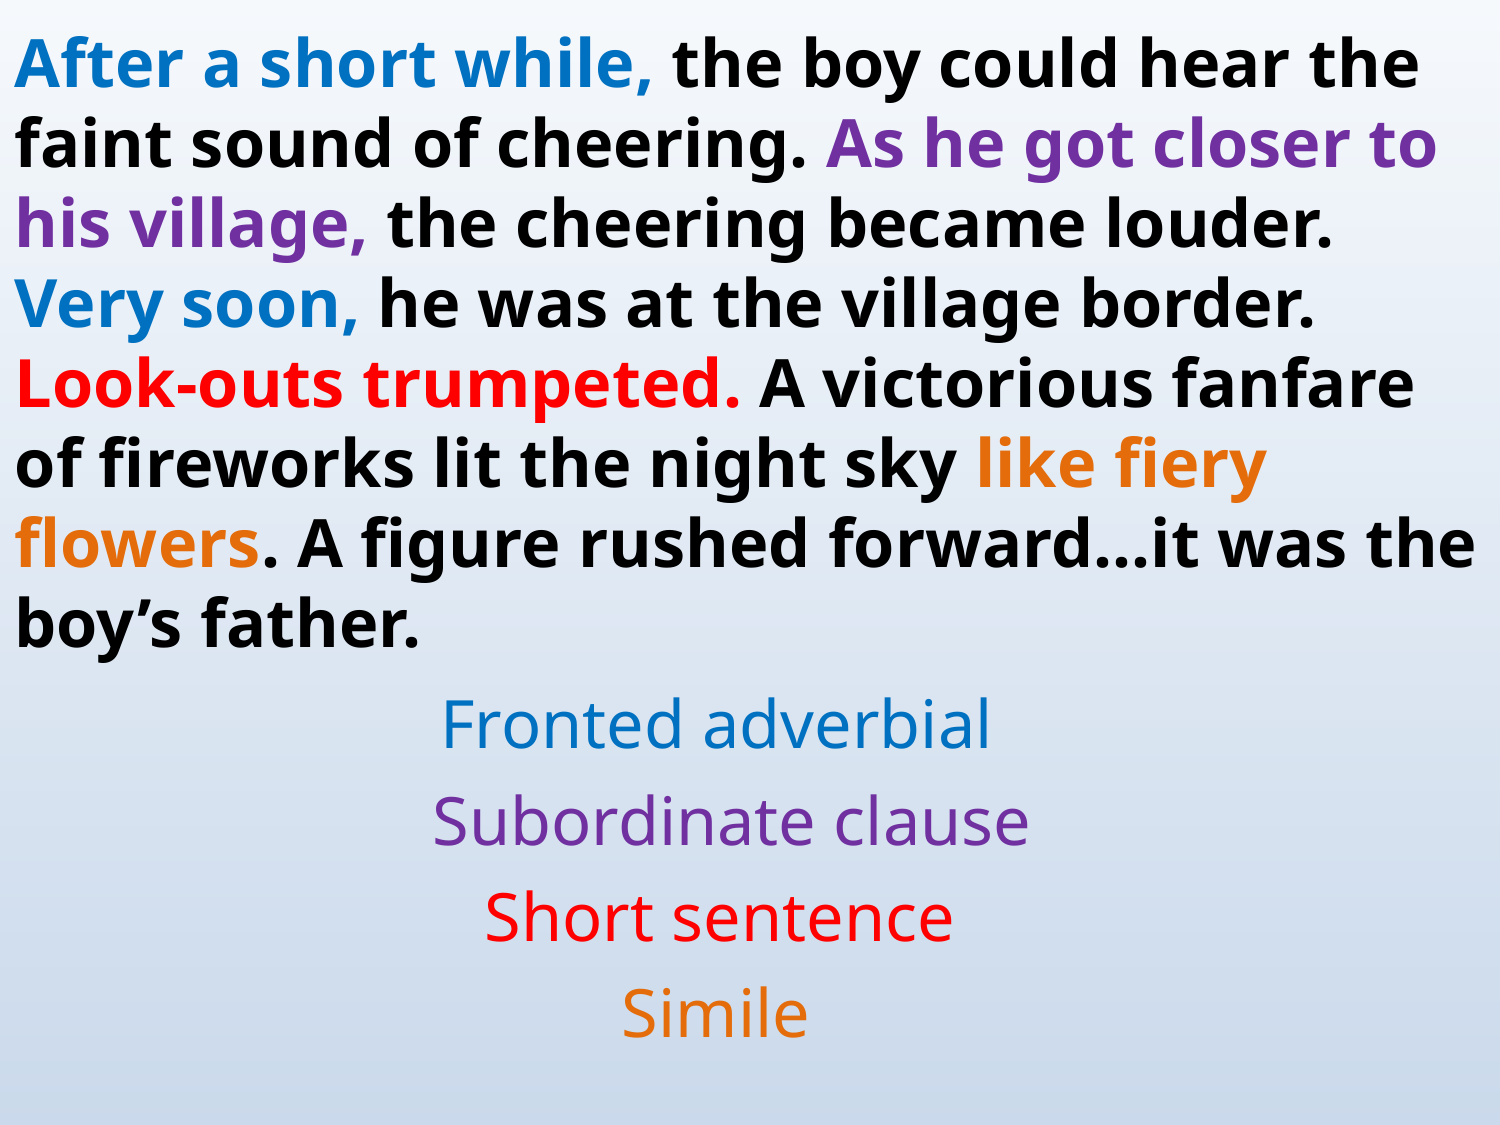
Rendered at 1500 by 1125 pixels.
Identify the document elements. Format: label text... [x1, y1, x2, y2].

text_box Fronted adverbial [356, 674, 1077, 770]
text_box Short sentence [359, 867, 1081, 962]
text_box After a short while, the boy could hear the faint sound of cheering. As he got closer to his village, the cheering became louder. Very soon, he was at the village border. Look-outs trumpeted. A victorious fanfare of fireworks lit the night sky like fiery flowers. A figure rushed forward…it was the boy’s father. [0, 13, 1500, 668]
text_box Simile [356, 962, 1077, 1058]
text_box Subordinate clause [417, 770, 1048, 866]
